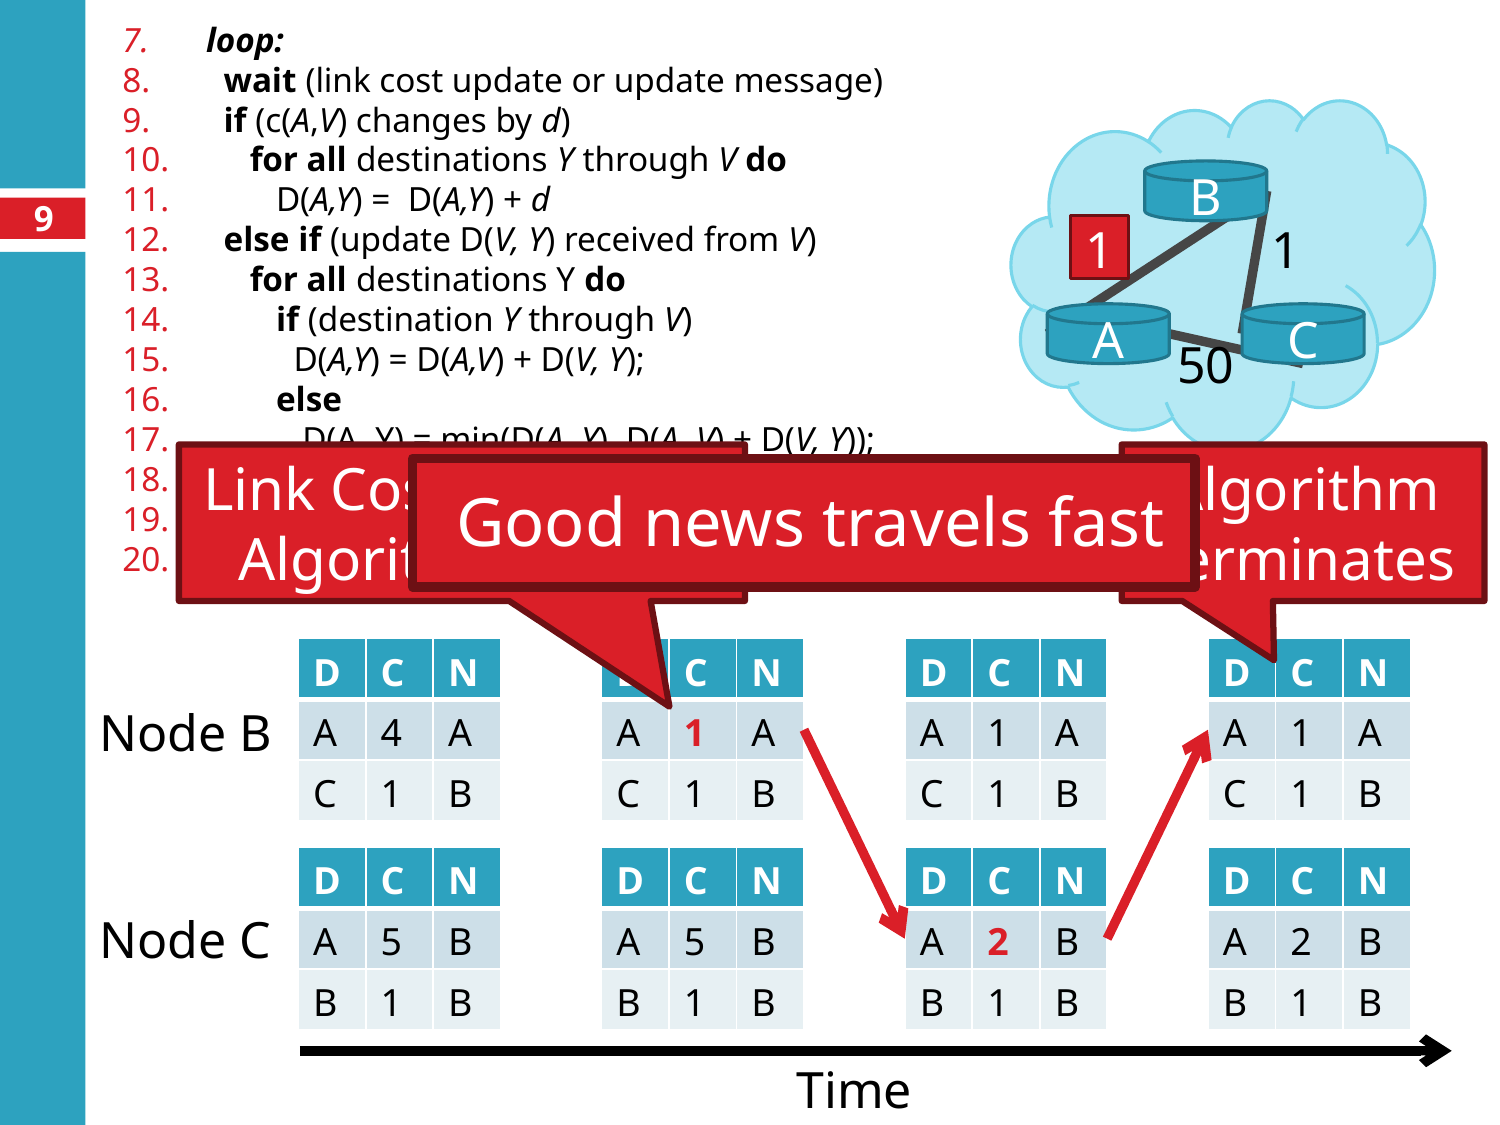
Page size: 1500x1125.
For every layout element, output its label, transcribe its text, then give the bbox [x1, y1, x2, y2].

table_header N [434, 639, 500, 697]
table_cell B [906, 970, 971, 1029]
table_cell B [1209, 970, 1275, 1029]
table_header C [367, 848, 432, 906]
table_cell 1 [973, 761, 1039, 820]
table_cell 1 [1276, 761, 1342, 820]
table_header D [299, 848, 365, 906]
table_header C [1276, 639, 1342, 697]
table_header C [367, 639, 432, 697]
table_cell B [1041, 761, 1101, 820]
table_header N [1344, 848, 1410, 906]
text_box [1205, 220, 1304, 305]
text_box [0, 250, 87, 1125]
text_box A [1045, 302, 1171, 366]
table_cell 1 [367, 970, 432, 1029]
table_header D [906, 639, 971, 697]
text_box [1106, 729, 1209, 939]
table_cell A [737, 702, 803, 759]
table_cell A [1344, 702, 1410, 759]
table_cell 1 [670, 970, 736, 1029]
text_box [1070, 210, 1129, 287]
table_cell B [737, 911, 803, 968]
text_box 50 [1162, 325, 1249, 401]
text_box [178, 444, 746, 602]
table_cell 1 [367, 761, 432, 820]
table_header D [602, 848, 668, 906]
table_header D [1213, 848, 1275, 906]
table_header D [911, 848, 971, 906]
table_header N [737, 639, 803, 697]
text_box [1121, 444, 1485, 602]
text_box loop: wait (link cost update or update message) if (c(A,V) changes by d) for all destinations Y through V do D(A,Y) = D(A,Y) + d else if (update D(V, Y) received from V) for all destinations Y do if (destination Y through V) D(A,Y) = D(A,V) + D(V, Y); else D(A, Y) = min(D(A, Y), D(A, V) + D(V, Y)); if (there is a new minimum for destination Y) send D(A, Y) to all neighbors forever [107, 11, 934, 586]
table_cell B [602, 970, 668, 1029]
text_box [803, 729, 905, 939]
table_cell B [1041, 911, 1106, 968]
table_cell A [906, 911, 971, 968]
table_header D [602, 667, 647, 697]
table_cell A [1209, 702, 1275, 759]
table_header C [670, 639, 736, 697]
table_cell A [906, 702, 971, 759]
table_cell 5 [670, 911, 736, 968]
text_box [412, 457, 1196, 588]
table_header C [973, 639, 1039, 697]
table_cell B [1041, 970, 1106, 1029]
table_cell A [299, 702, 365, 759]
table_cell B [1344, 761, 1410, 820]
table_cell A [1209, 911, 1275, 968]
table_header C [1276, 848, 1342, 906]
table_cell B [1344, 970, 1410, 1029]
table_cell 1 [670, 702, 736, 759]
table_cell 2 [1276, 911, 1342, 968]
table_cell B [434, 761, 500, 820]
table_cell C [1213, 761, 1275, 820]
table_header C [670, 848, 736, 906]
table_cell C [602, 761, 668, 820]
table_header D [299, 639, 365, 697]
table_cell B [434, 911, 500, 968]
table_cell A [602, 702, 668, 759]
table_header N [434, 848, 500, 906]
table_header N [1344, 639, 1410, 697]
table_cell 5 [367, 911, 432, 968]
table_cell B [737, 761, 797, 820]
text_box 1 [1256, 210, 1316, 286]
table_header D [661, 639, 668, 675]
text_box Time [781, 1061, 927, 1125]
table_cell C [299, 761, 365, 820]
table_cell A [1041, 702, 1106, 759]
slide_number 9 [0, 189, 88, 252]
table_cell 1 [670, 761, 736, 820]
table_cell B [434, 970, 500, 1029]
table_header D [1209, 639, 1275, 697]
table_cell 1 [973, 702, 1039, 759]
table_header N [1041, 848, 1101, 906]
text_box [1009, 99, 1437, 441]
table_cell A [299, 911, 365, 968]
text_box [0, 0, 87, 190]
table_cell C [911, 761, 971, 820]
text_box Node C [85, 900, 287, 976]
table_cell A [602, 911, 668, 968]
table_cell A [434, 702, 500, 759]
table_cell 4 [367, 702, 432, 759]
text_box C [1240, 302, 1366, 366]
text_box Node B [84, 693, 287, 769]
table_cell 1 [973, 970, 1039, 1029]
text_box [1108, 220, 1204, 305]
table_cell B [737, 970, 803, 1029]
table_cell B [299, 970, 365, 1029]
table_cell B [1344, 911, 1410, 968]
table_cell 1 [1276, 702, 1342, 759]
table_cell 2 [973, 911, 1039, 968]
table_header N [737, 848, 797, 906]
table_header N [1041, 639, 1106, 697]
text_box B [1143, 159, 1269, 219]
table_cell 1 [1276, 970, 1342, 1029]
table_header C [973, 848, 1039, 906]
